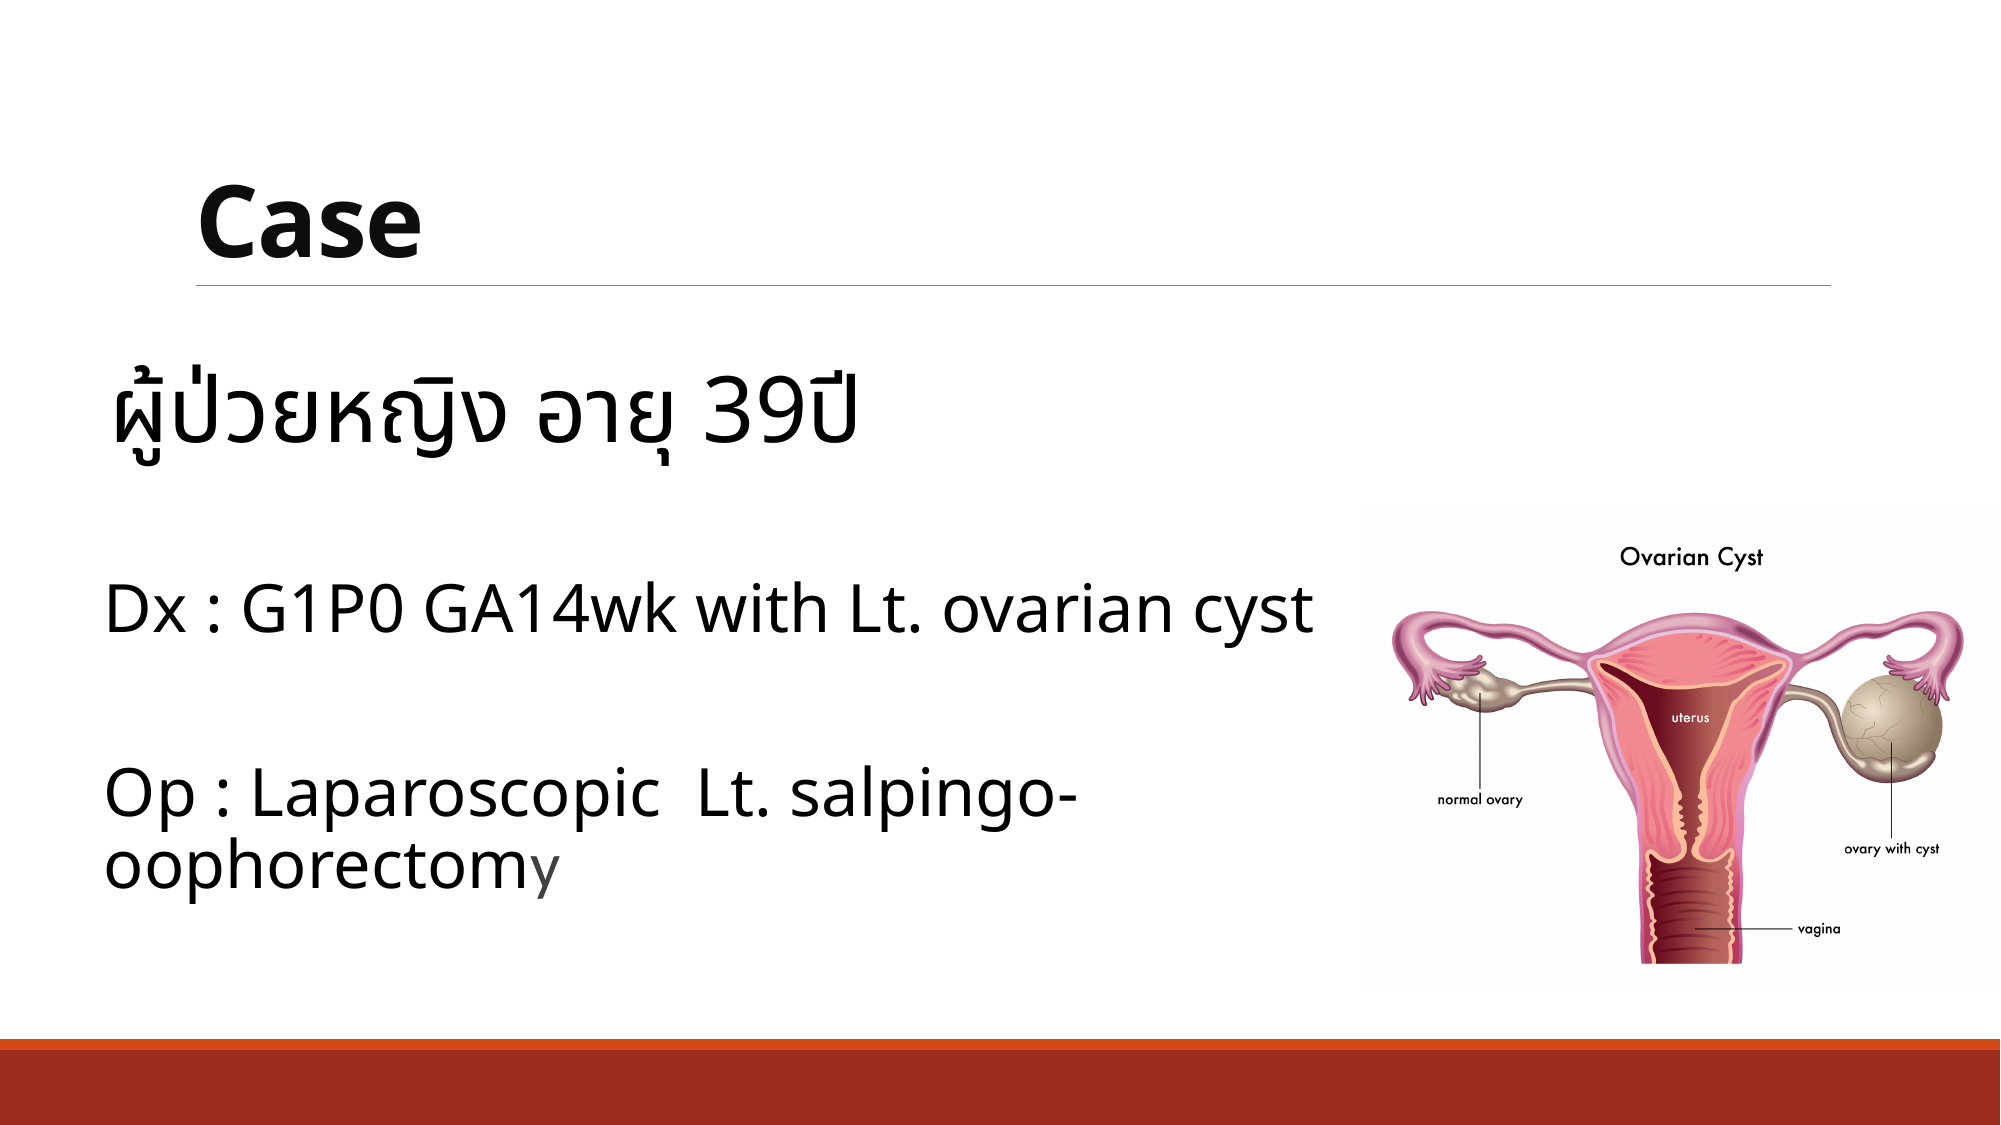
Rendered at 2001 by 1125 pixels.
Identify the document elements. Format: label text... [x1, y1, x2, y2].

title Case [180, 47, 1830, 285]
list ผู้ป่วยหญิง อายุ 39ปี Dx : G1P0 GA14wk with Lt. ovarian cyst Op : Laparoscopic Lt. salpingo-oophorectomy [88, 356, 1527, 917]
picture [1360, 507, 2000, 989]
